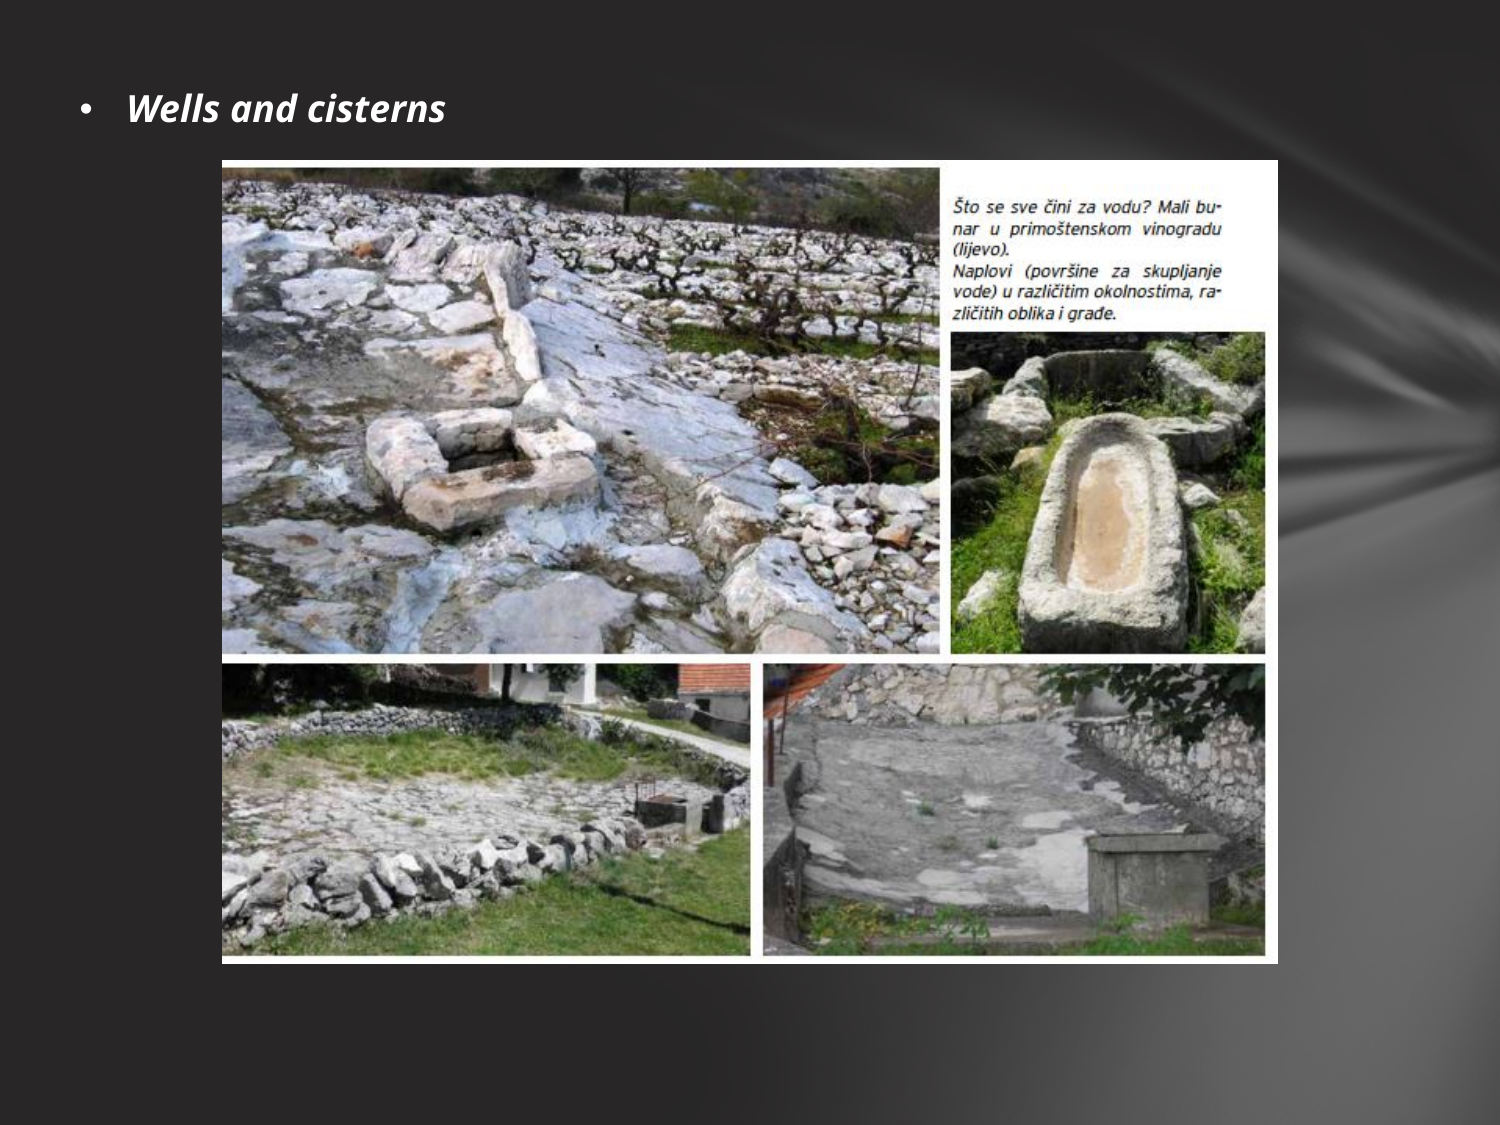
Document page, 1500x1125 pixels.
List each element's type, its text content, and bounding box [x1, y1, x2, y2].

picture [222, 160, 1278, 965]
text_box Wells and cisterns [64, 78, 1412, 138]
